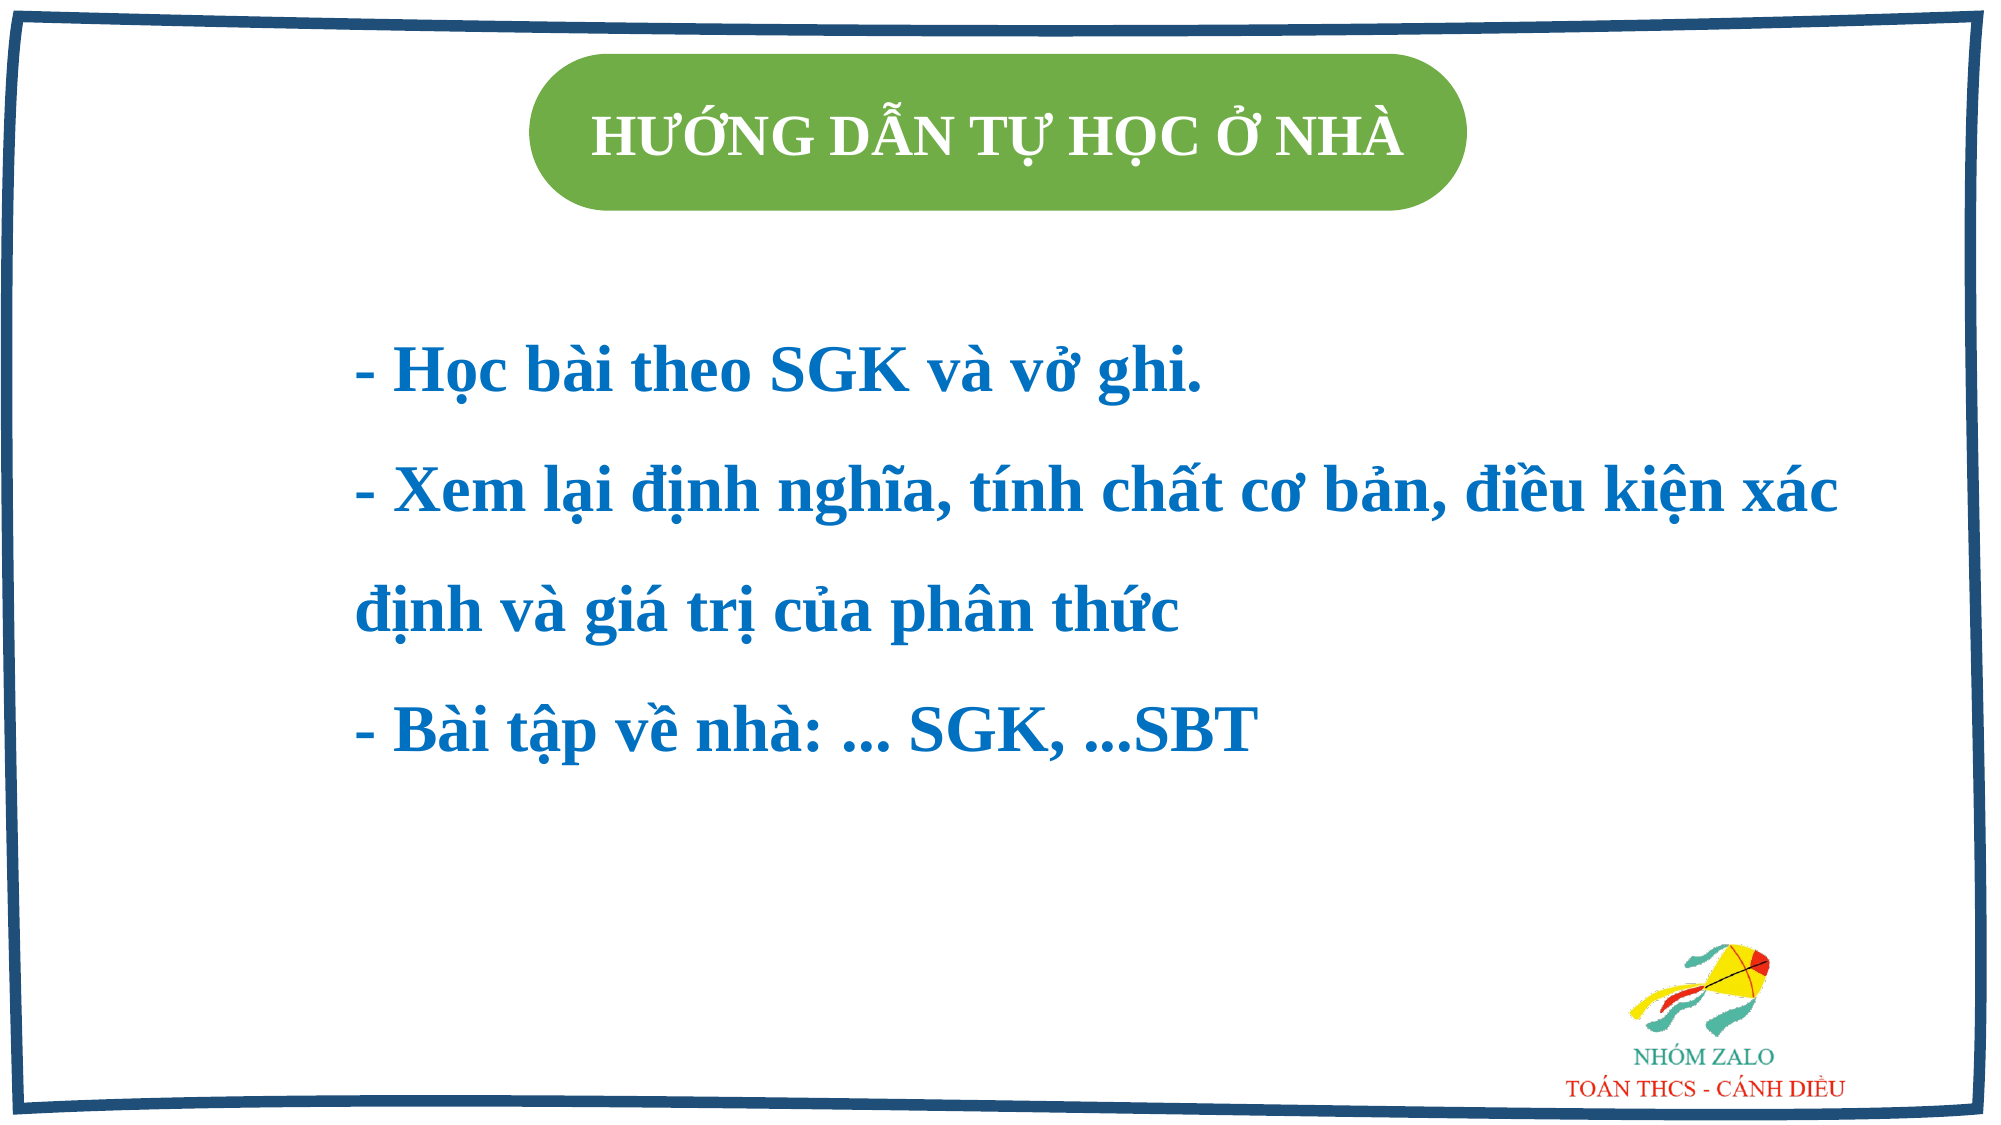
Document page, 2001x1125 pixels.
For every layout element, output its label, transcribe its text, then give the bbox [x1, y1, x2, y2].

text_box [5, 15, 1982, 1116]
picture [1543, 1115, 1887, 1125]
text_box HƯỚNG DẪN TỰ HỌC Ở NHÀ [528, 52, 1469, 212]
text_box - Học bài theo SGK và vở ghi. - Xem lại định nghĩa, tính chất cơ bản, điều kiện xác định và giá trị của phân thức - Bài tập về nhà: ... SGK, ...SBT [339, 277, 1915, 772]
